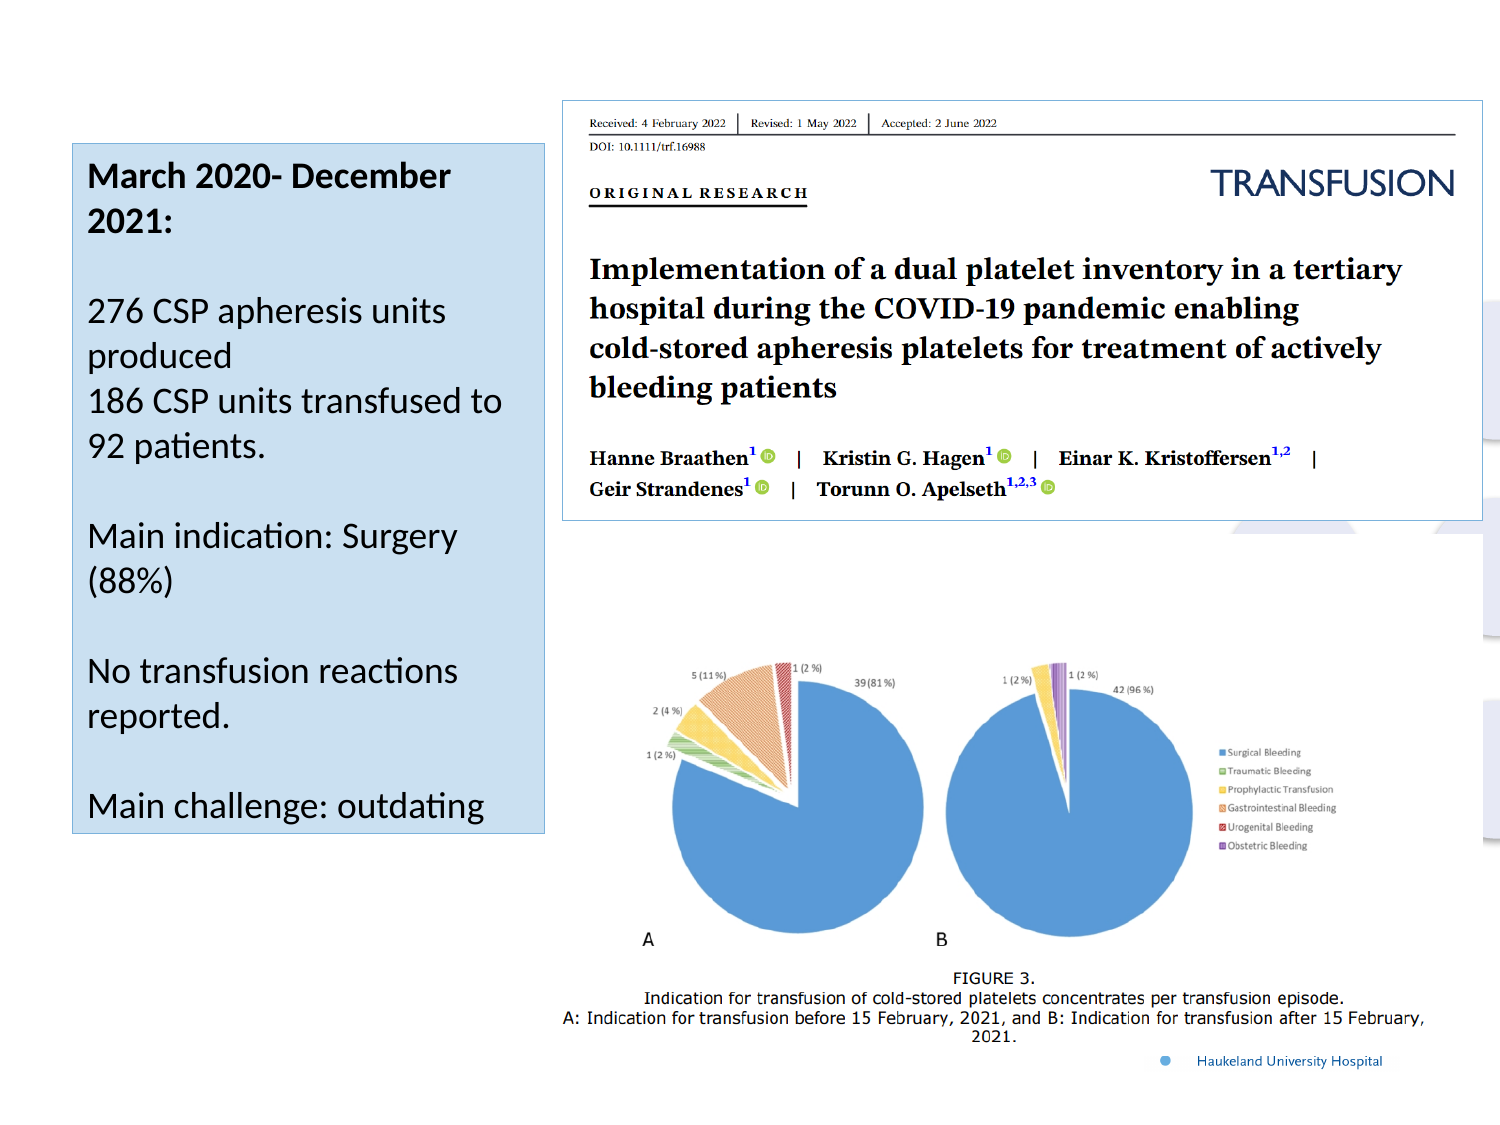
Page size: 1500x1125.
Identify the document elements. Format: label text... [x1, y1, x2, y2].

text_box March 2020- December 2021: 276 CSP apheresis units produced 186 CSP units transfused to 92 patients. Main indication: Surgery (88%) No transfusion reactions reported. Main challenge: outdating [72, 143, 545, 834]
picture [1144, 1056, 1400, 1072]
picture [562, 100, 1483, 522]
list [527, 534, 1483, 1056]
